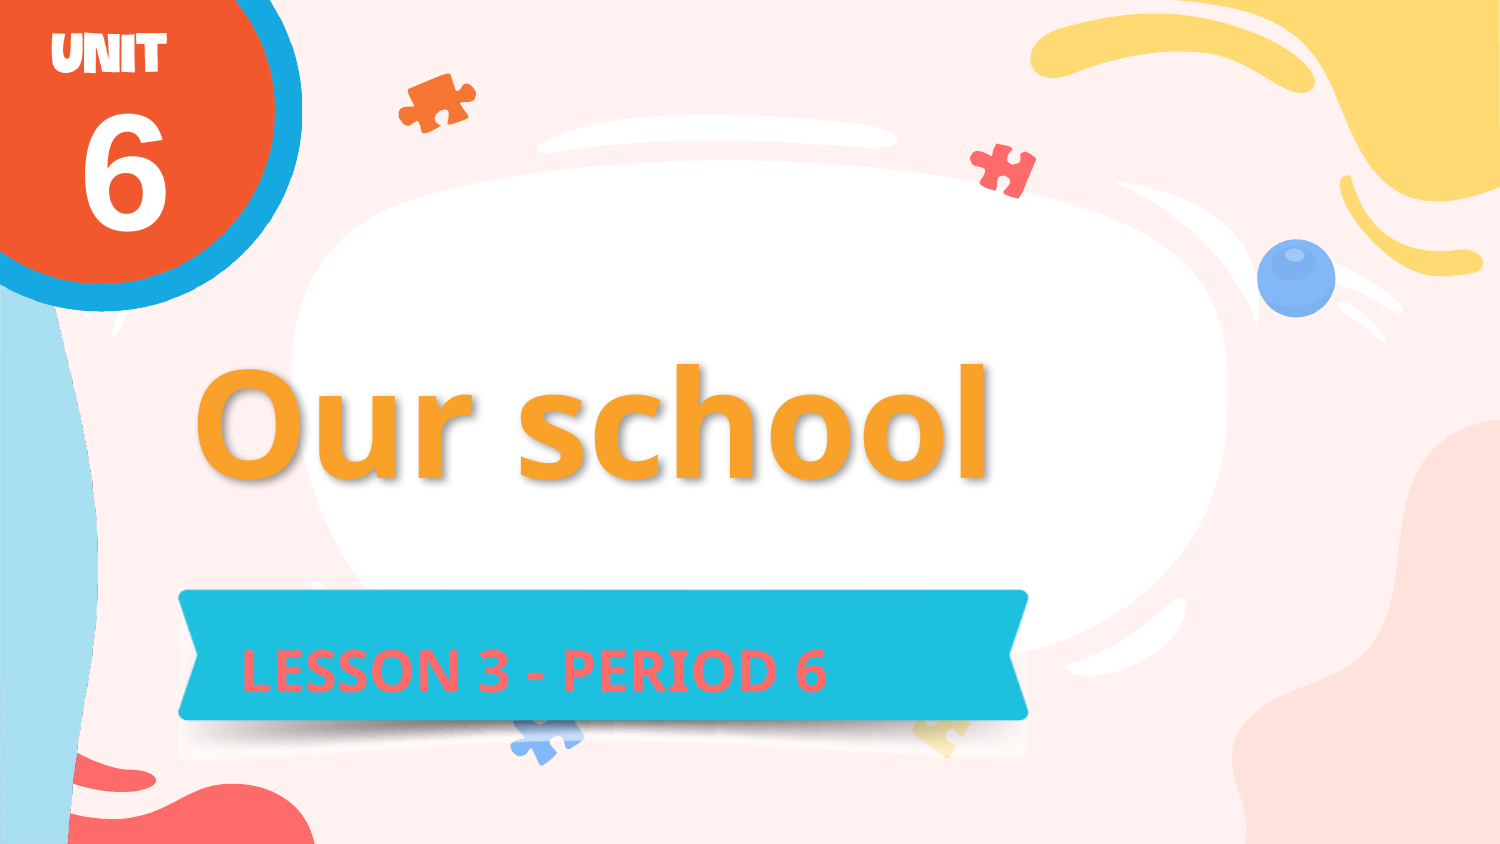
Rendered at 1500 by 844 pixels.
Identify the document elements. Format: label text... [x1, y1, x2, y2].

text_box Our school [174, 321, 1011, 587]
picture [0, 0, 303, 844]
picture [176, 586, 1032, 760]
